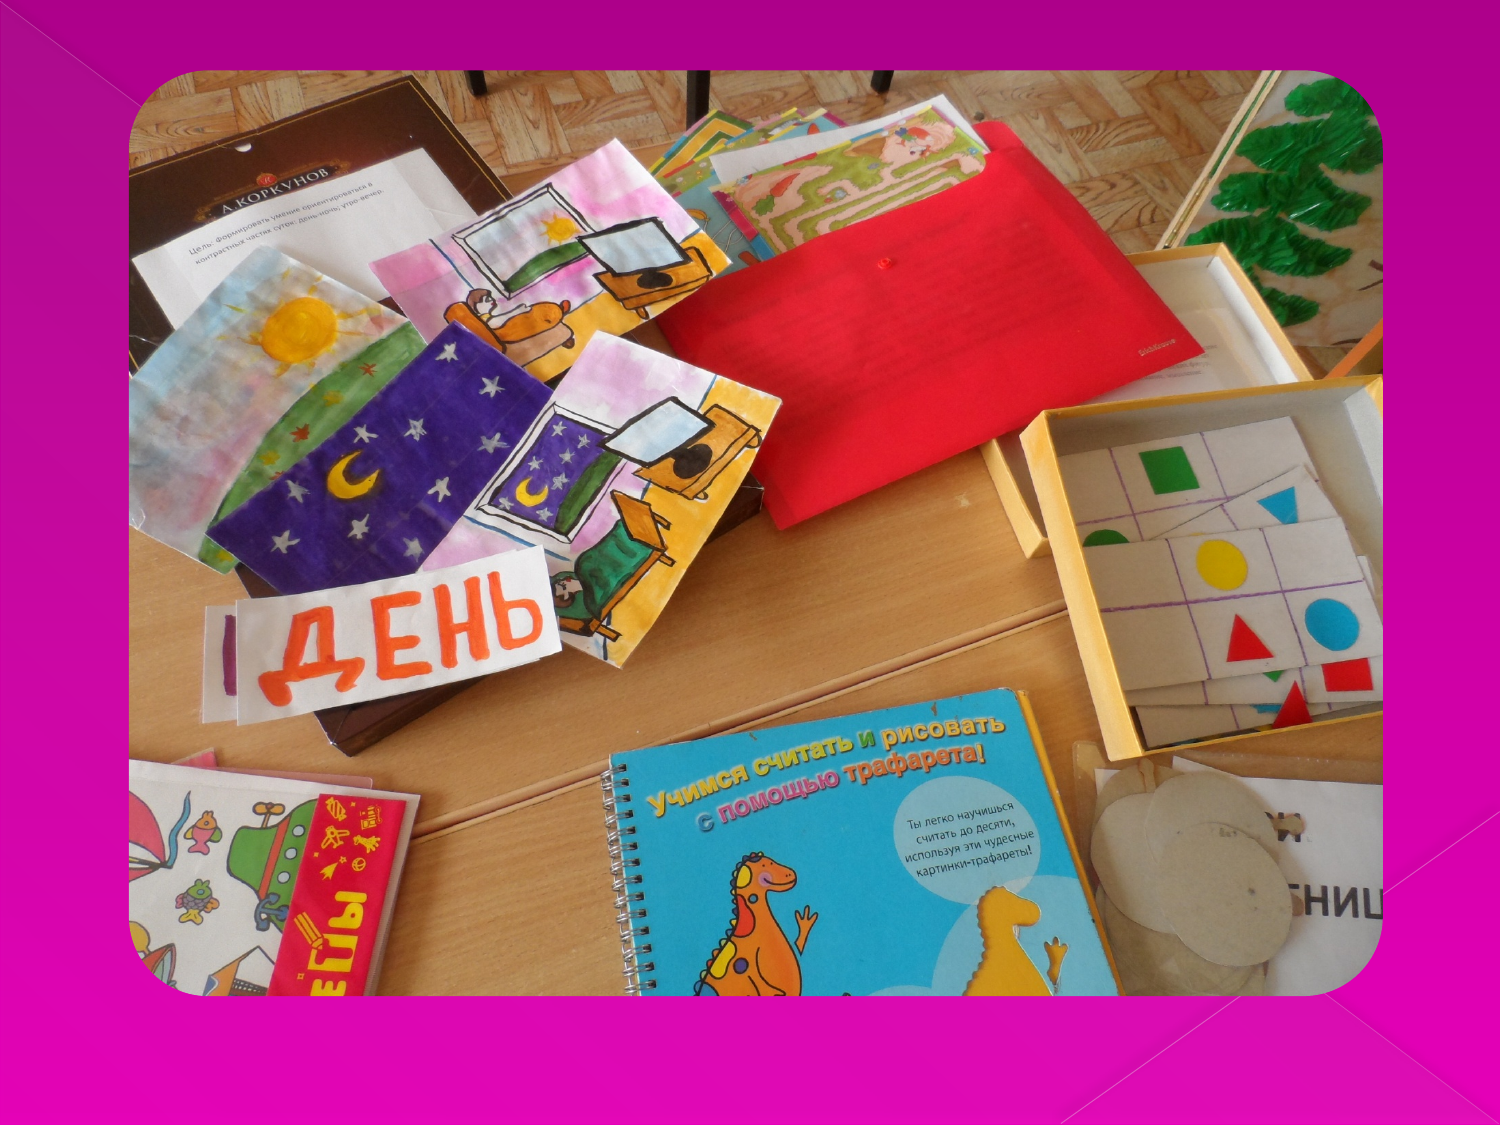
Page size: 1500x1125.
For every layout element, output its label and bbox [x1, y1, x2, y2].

list [128, 70, 1384, 997]
